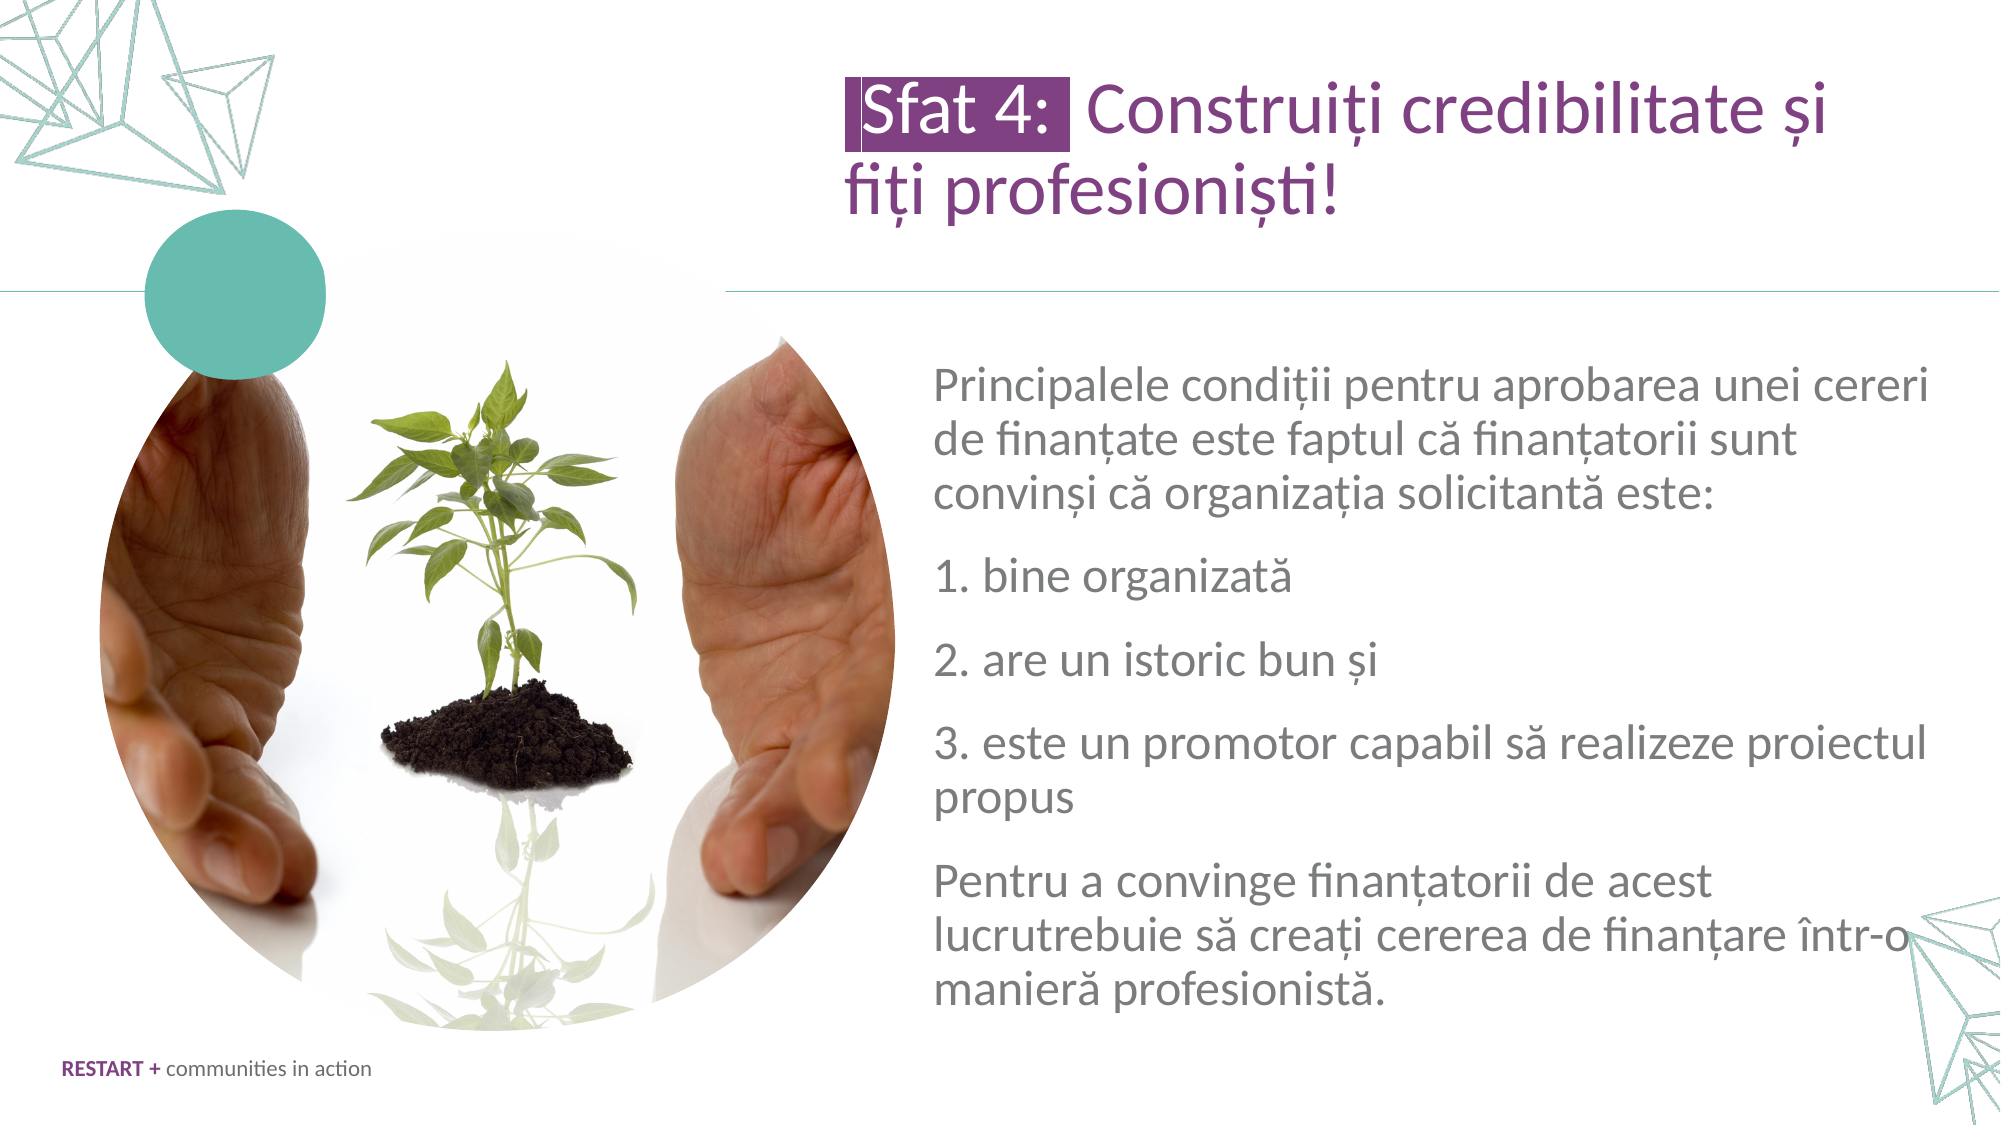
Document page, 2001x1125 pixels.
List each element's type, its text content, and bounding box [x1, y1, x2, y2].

list Sfat 4: Construiți credibilitate și fiți profesioniști! [829, 60, 1920, 267]
picture [0, 0, 296, 194]
list Principalele condiții pentru aprobarea unei cereri de finanțate este faptul că finanțatorii sunt convinși că organizația solicitantă este: 1. bine organizată 2. are un istoric bun și 3. este un promotor capabil să realizeze proiectul propus Pentru a convinge finanțatorii de acest lucrutrebuie să creați cererea de finanțare într-o manieră profesionistă. [918, 350, 1982, 947]
picture [1907, 872, 2001, 1125]
picture [99, 230, 896, 1031]
